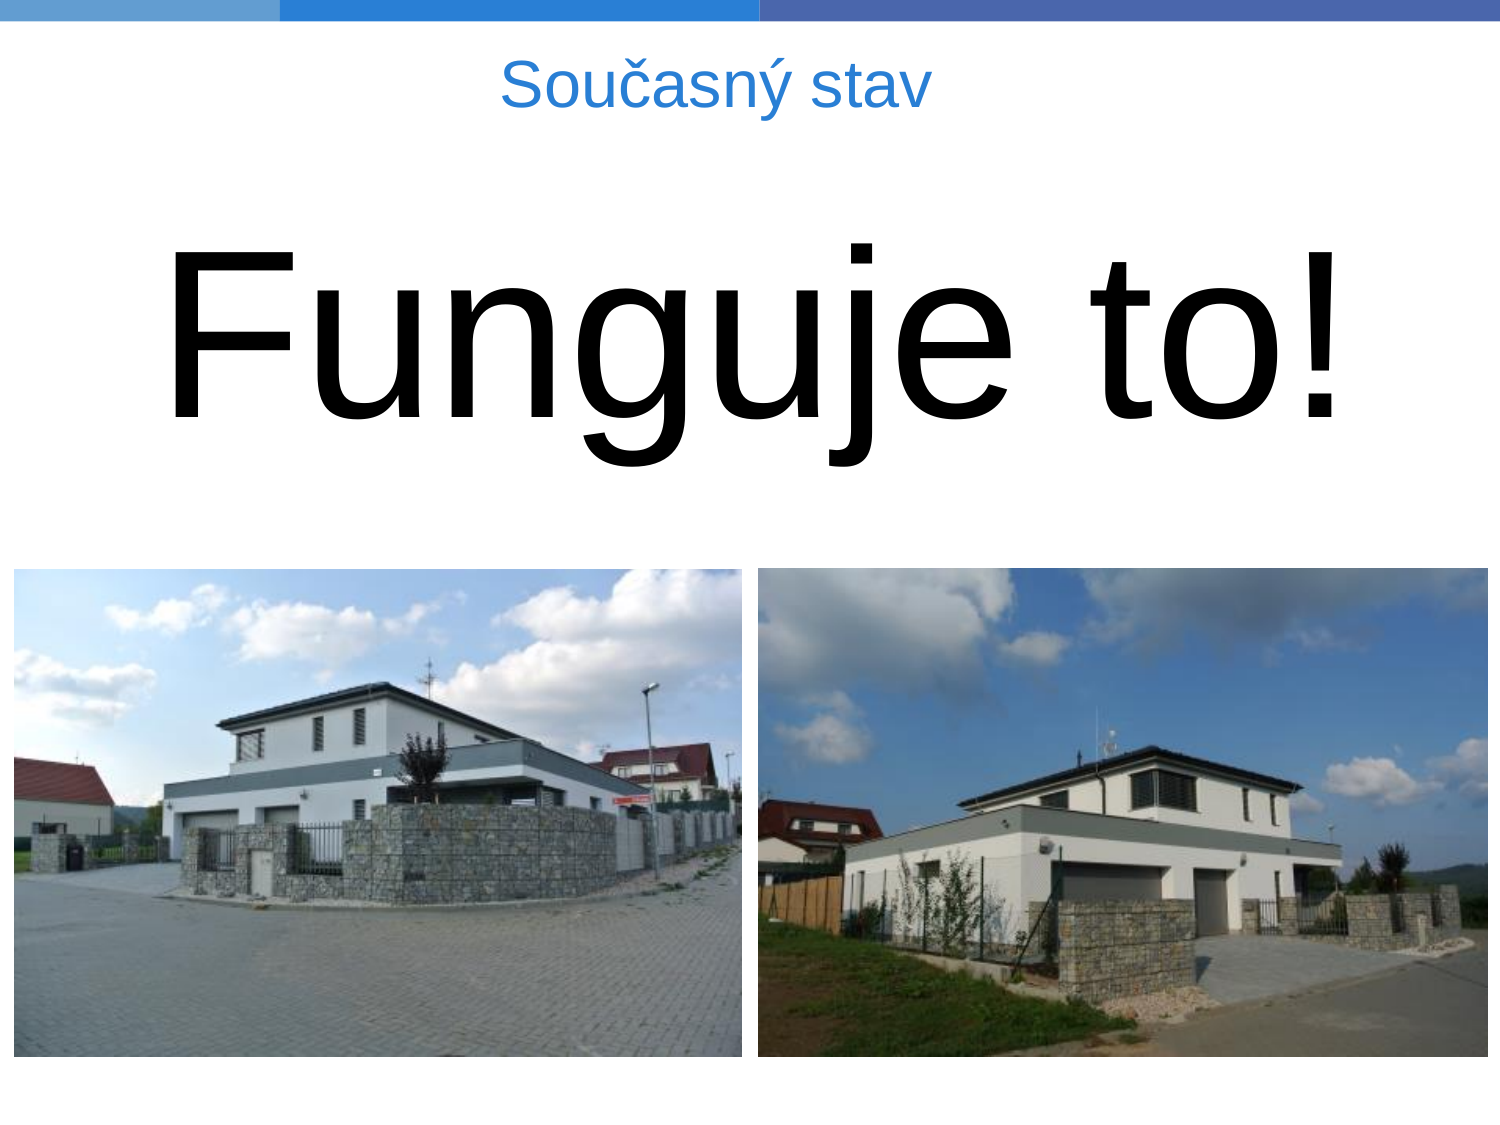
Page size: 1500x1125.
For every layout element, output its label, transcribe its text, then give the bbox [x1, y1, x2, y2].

picture [758, 567, 1488, 1057]
picture [14, 568, 743, 1057]
text_box Funguje to! [141, 170, 1377, 473]
text_box Současný stav [485, 33, 949, 129]
